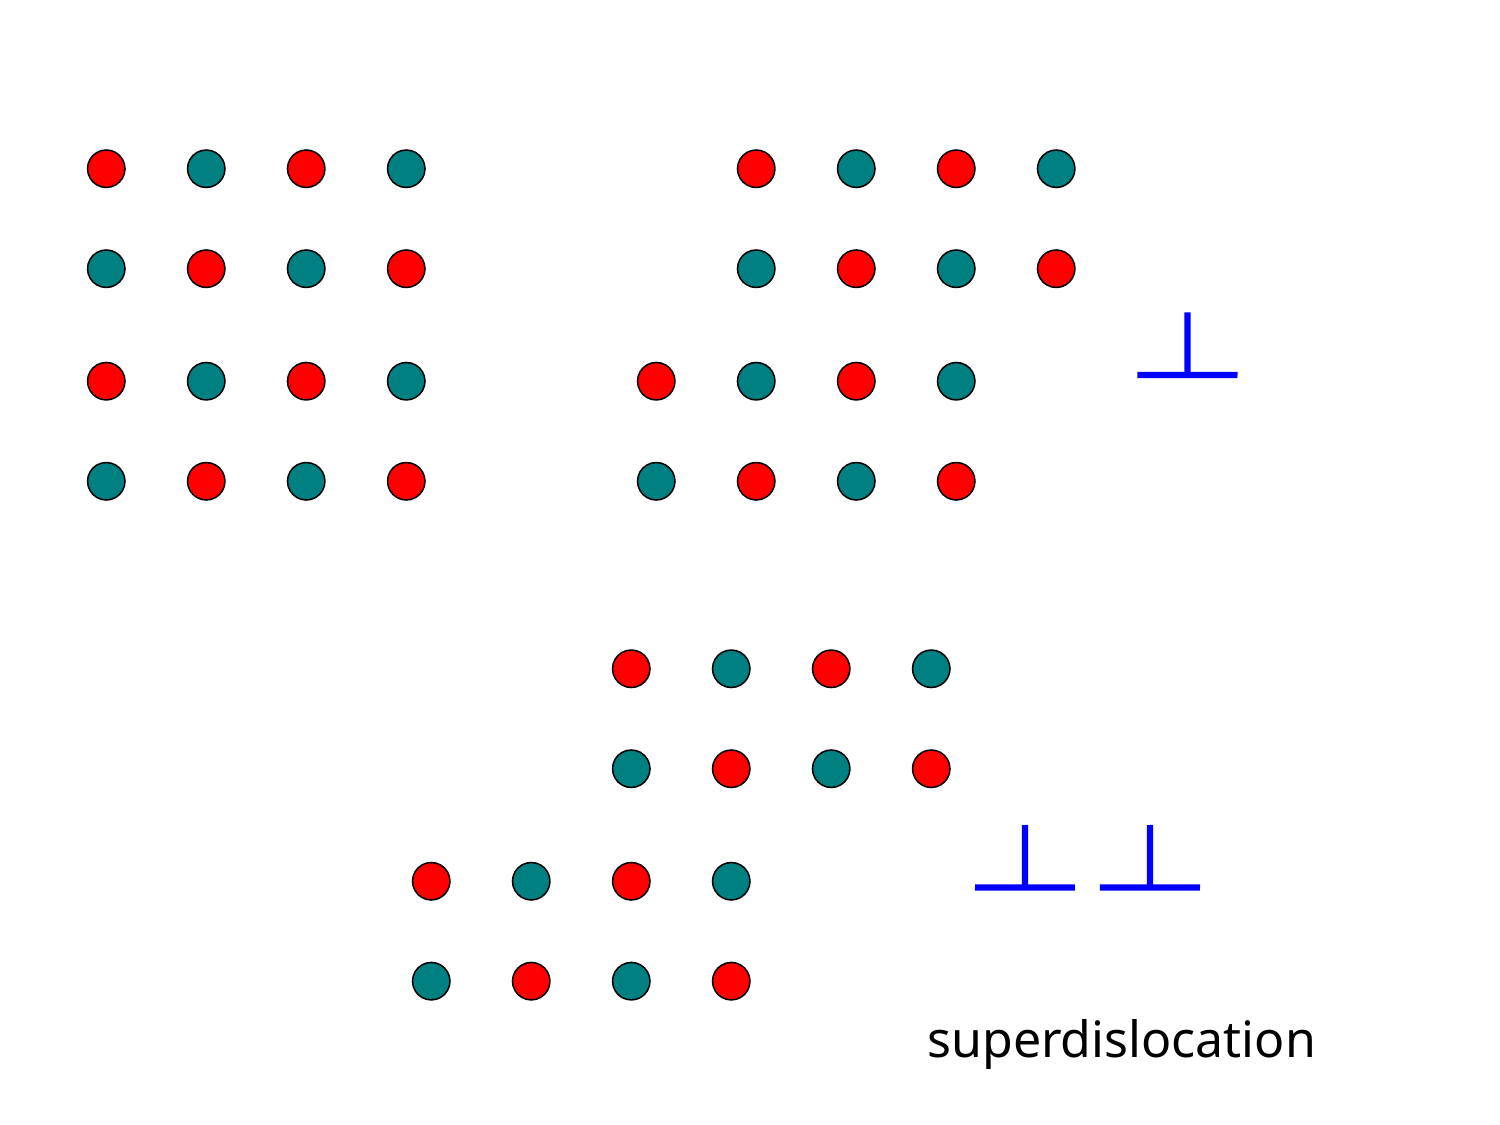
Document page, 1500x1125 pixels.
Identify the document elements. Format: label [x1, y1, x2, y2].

text_box [637, 149, 1238, 501]
text_box [87, 149, 426, 501]
text_box [412, 649, 1351, 1076]
